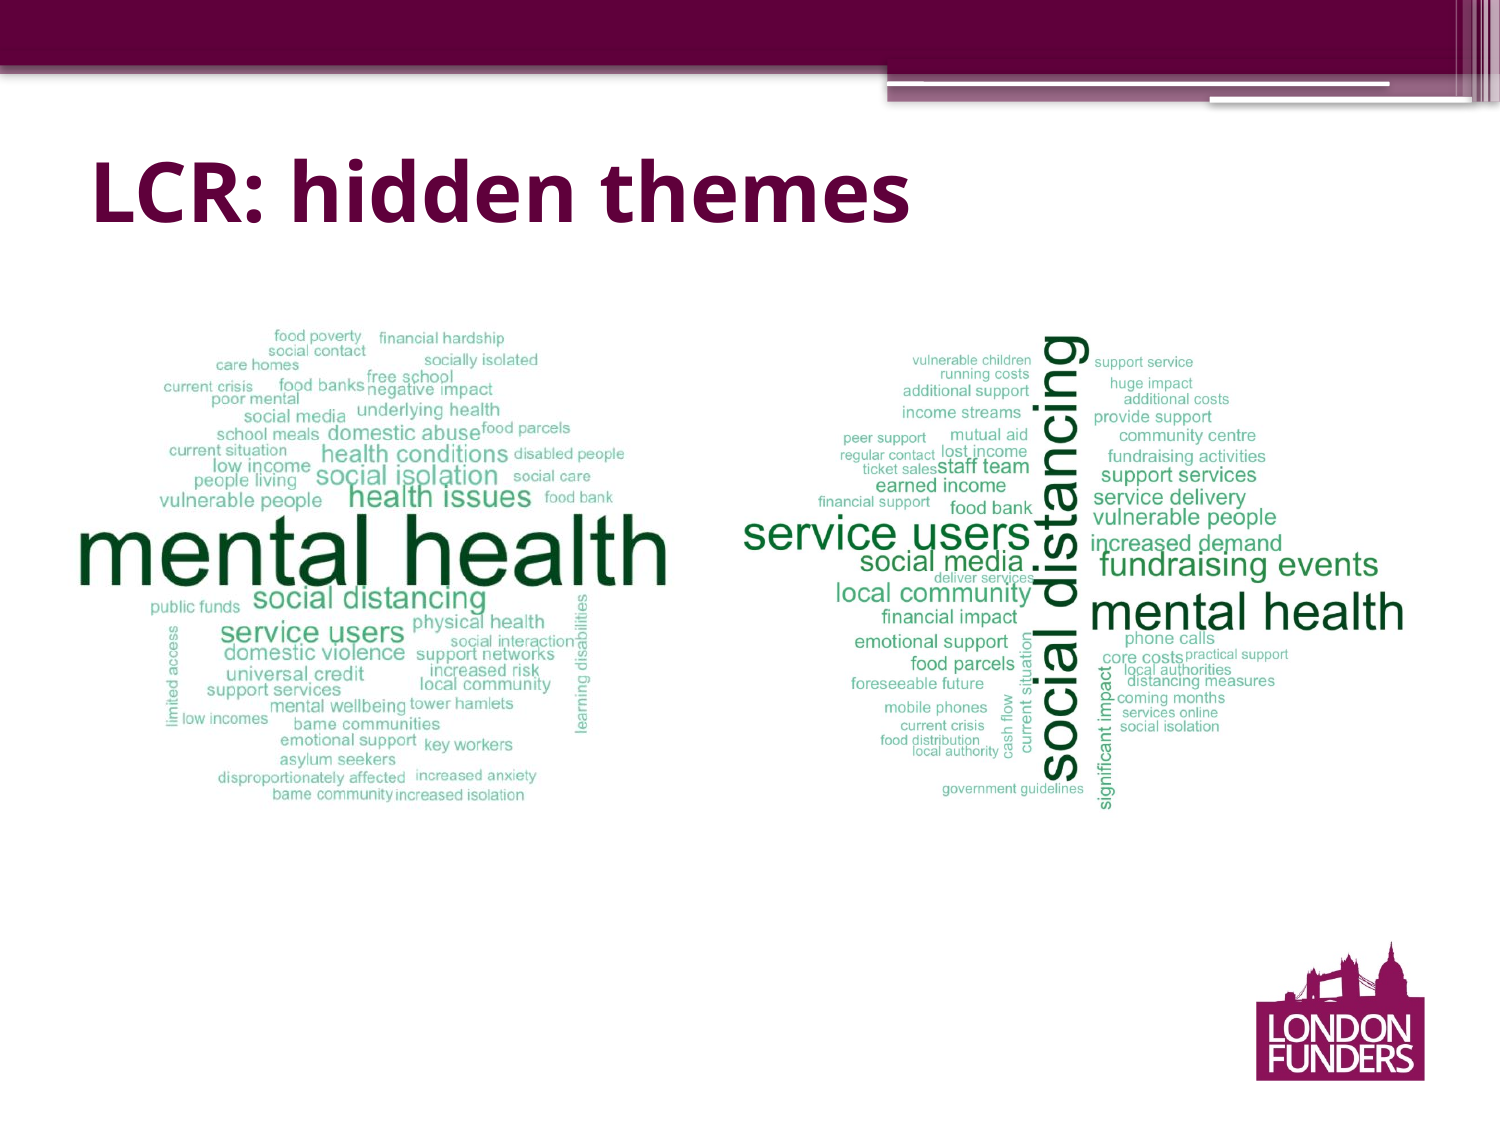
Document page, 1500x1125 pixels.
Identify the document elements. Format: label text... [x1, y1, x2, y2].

picture [707, 297, 1426, 828]
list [52, 290, 709, 839]
picture [1256, 940, 1425, 1081]
title LCR: hidden themes [75, 101, 1425, 277]
